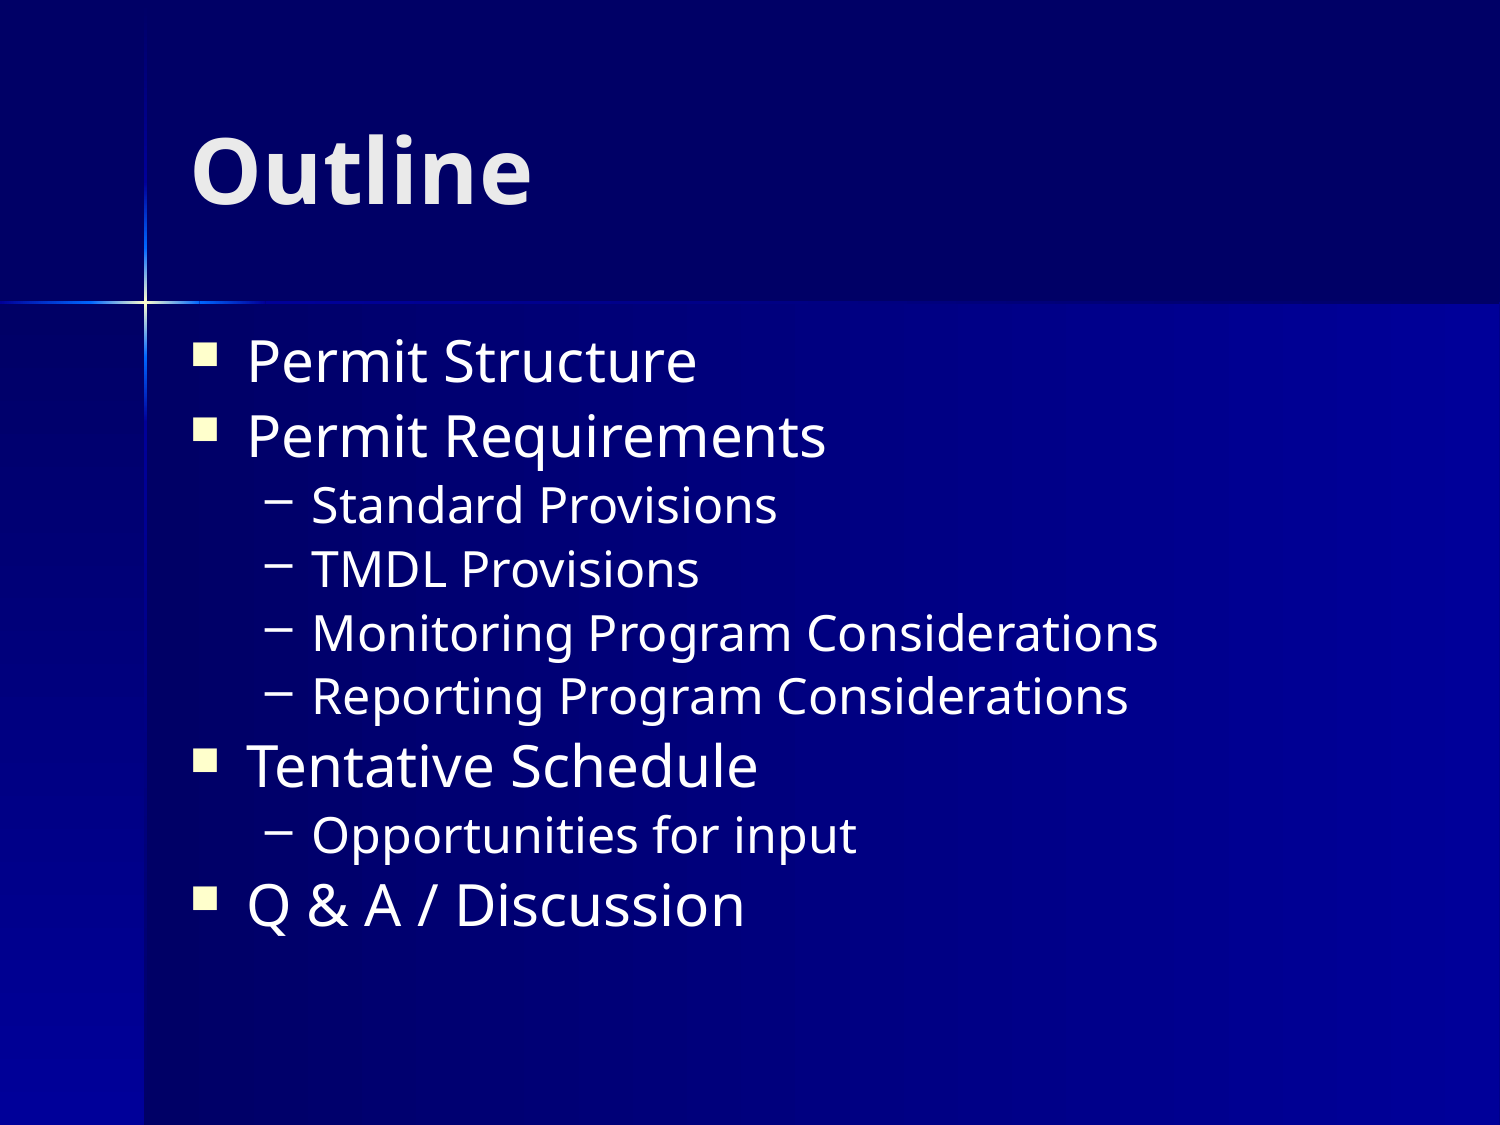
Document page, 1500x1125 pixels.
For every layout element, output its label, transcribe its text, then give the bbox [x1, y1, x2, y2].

list Permit Structure Permit Requirements Standard Provisions TMDL Provisions Monitoring Program Considerations Reporting Program Considerations Tentative Schedule Opportunities for input Q & A / Discussion [174, 324, 1413, 1001]
title Outline [174, 49, 1413, 286]
